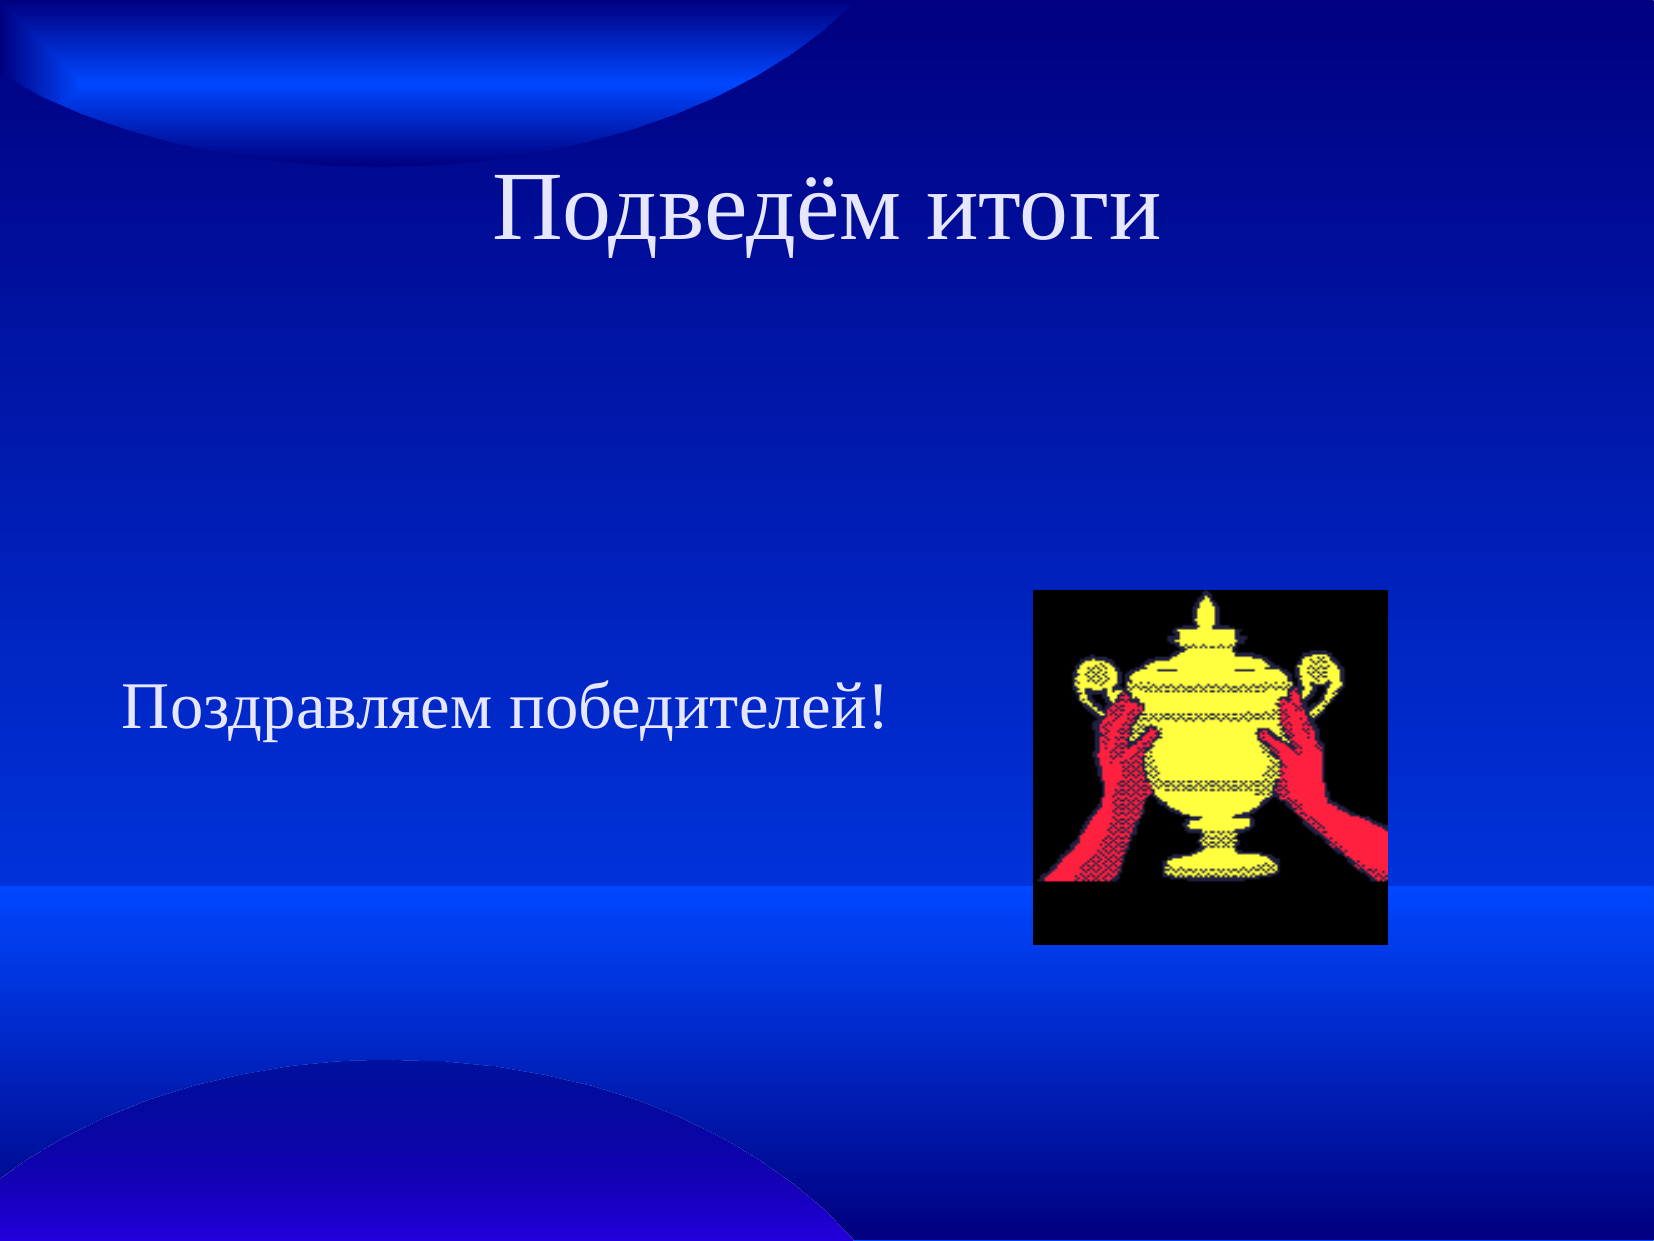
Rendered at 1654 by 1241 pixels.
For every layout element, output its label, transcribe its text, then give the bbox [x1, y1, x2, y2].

list Поздравляем победителей! [121, 344, 1534, 1126]
title Подведём итоги [121, 101, 1534, 311]
picture [1033, 590, 1389, 946]
